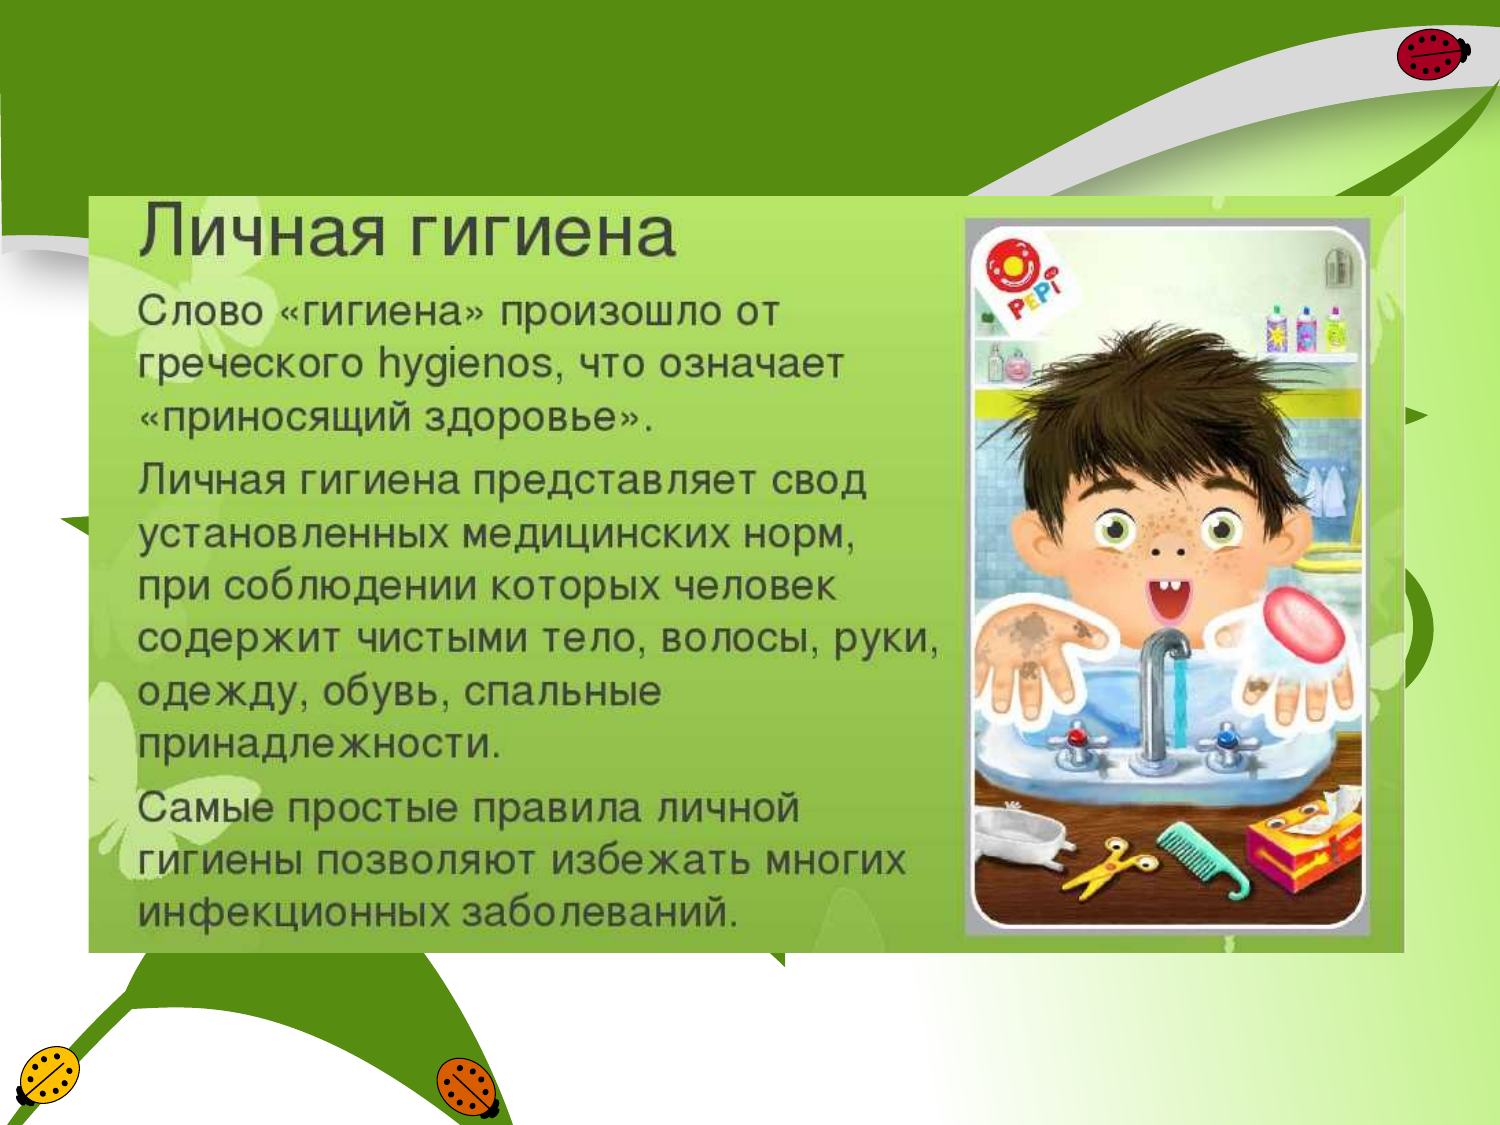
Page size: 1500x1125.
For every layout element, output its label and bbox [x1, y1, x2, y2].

picture [88, 196, 1406, 953]
